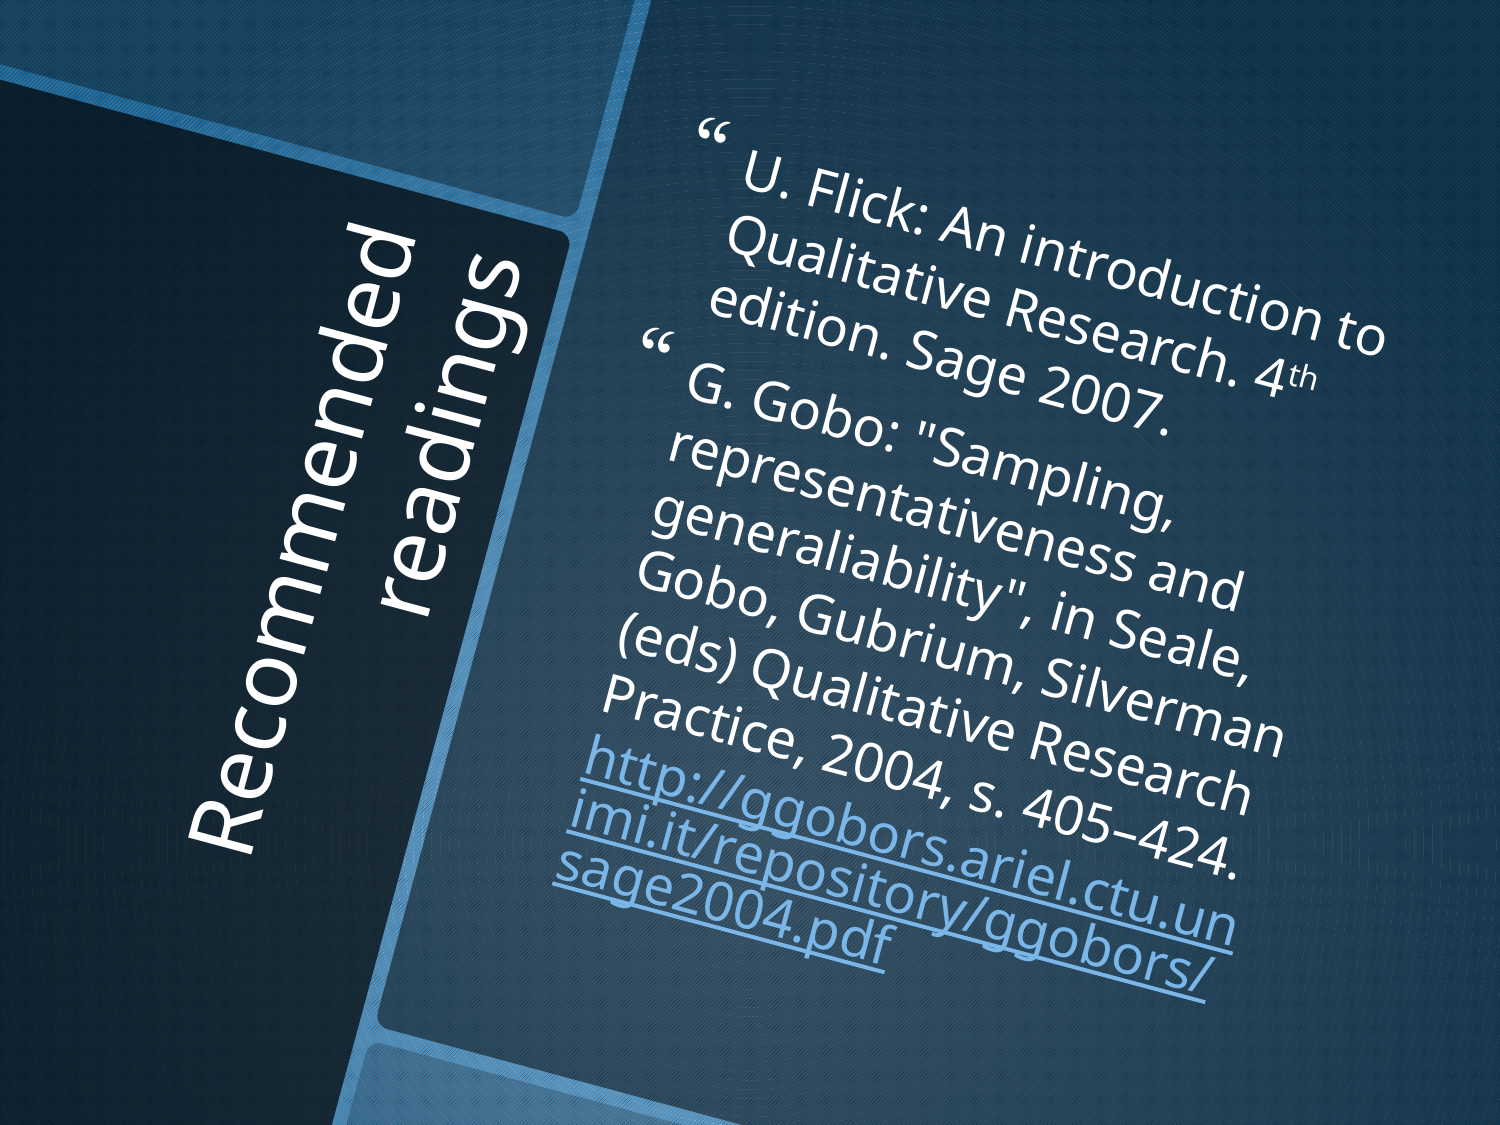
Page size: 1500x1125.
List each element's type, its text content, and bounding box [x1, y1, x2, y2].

title Recommended readings [69, 181, 554, 1056]
list U. Flick: An introduction to Qualitative Research. 4th edition. Sage 2007. G. Gobo: "Sampling, representativeness and generaliability", in Seale, Gobo, Gubrium, Silverman (eds) Qualitative Research Practice, 2004, s. 405–424. http://ggobors.ariel.ctu.unimi.it/repository/ggobors/sage2004.pdf [475, 72, 1430, 1076]
